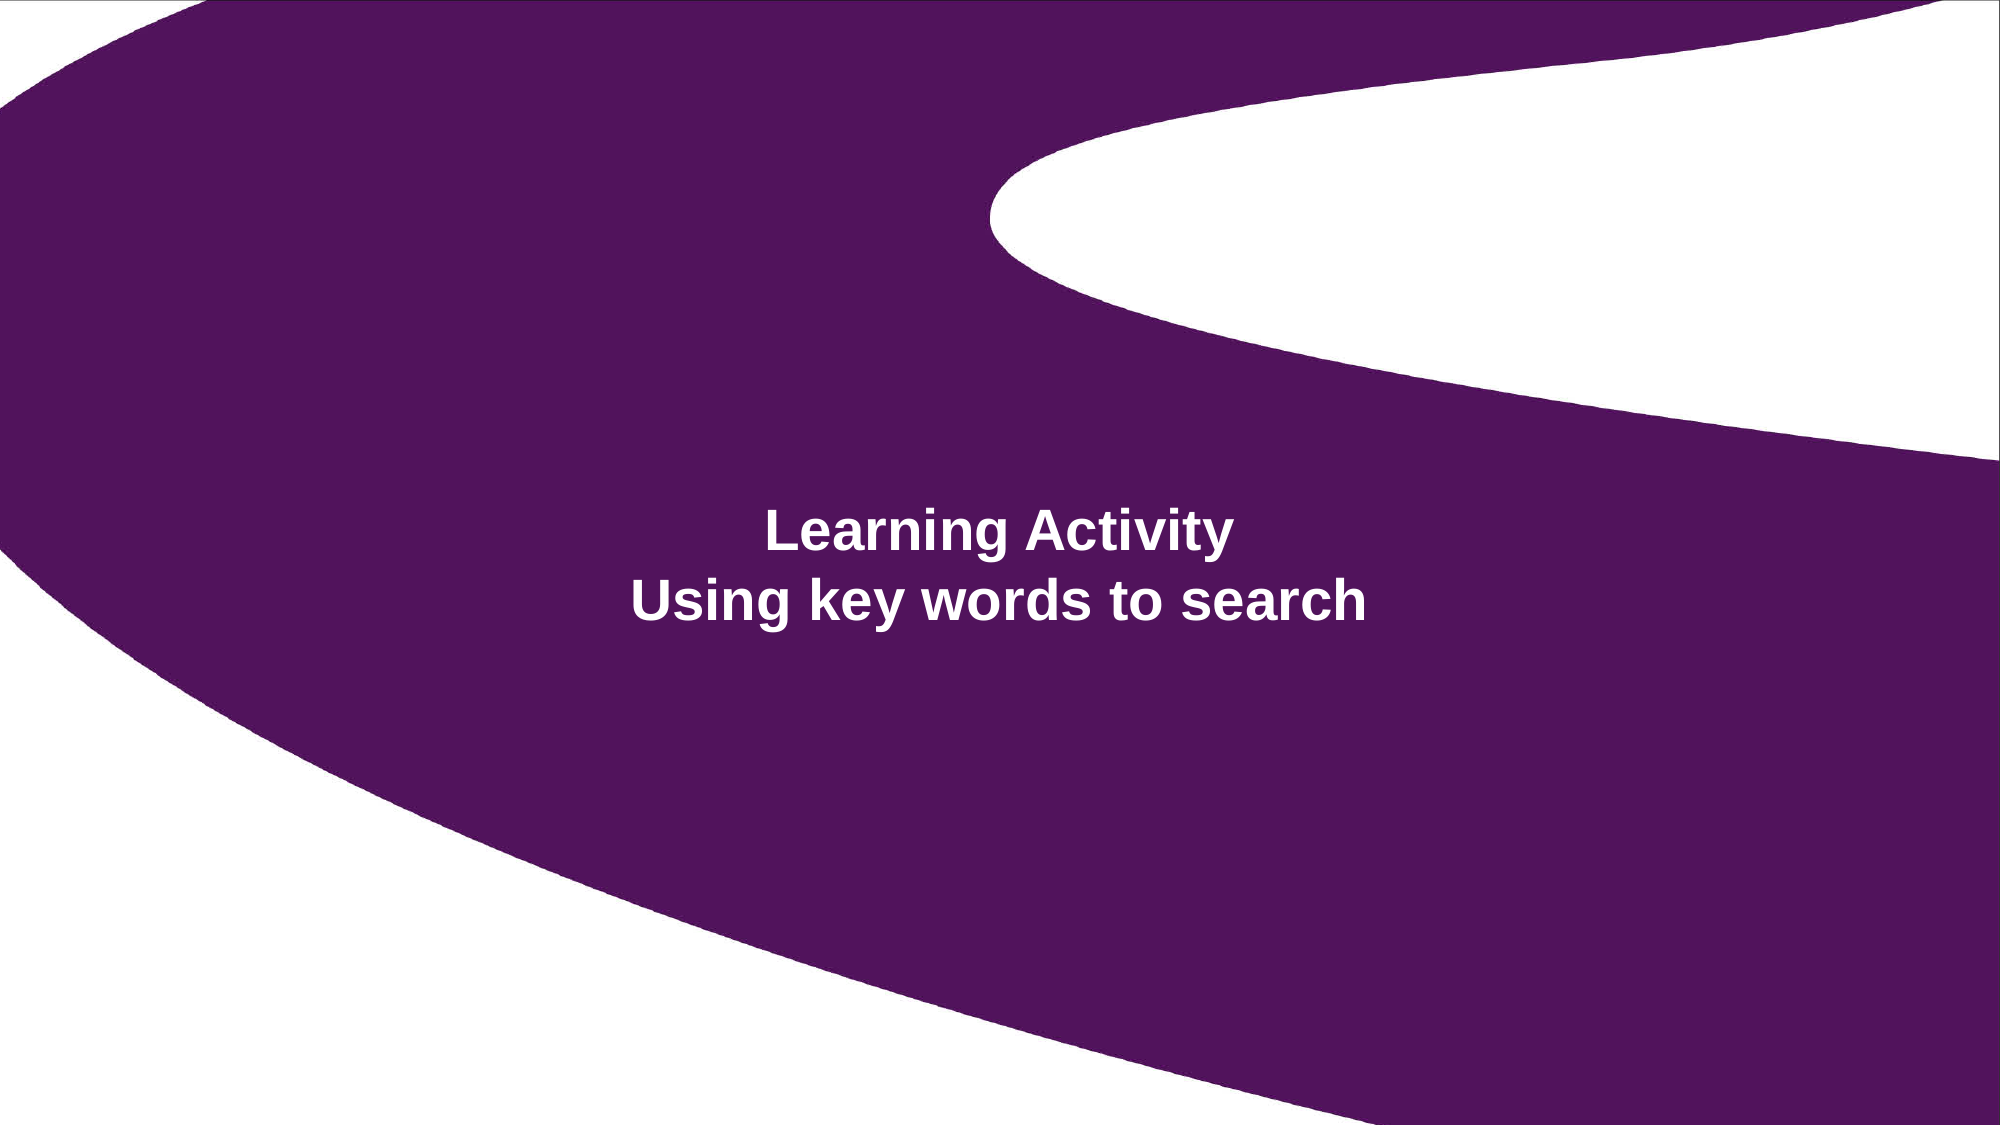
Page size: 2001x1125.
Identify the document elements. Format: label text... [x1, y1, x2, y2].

picture [0, 0, 2000, 1125]
title Learning Activity Using key words to search [415, 450, 1585, 675]
